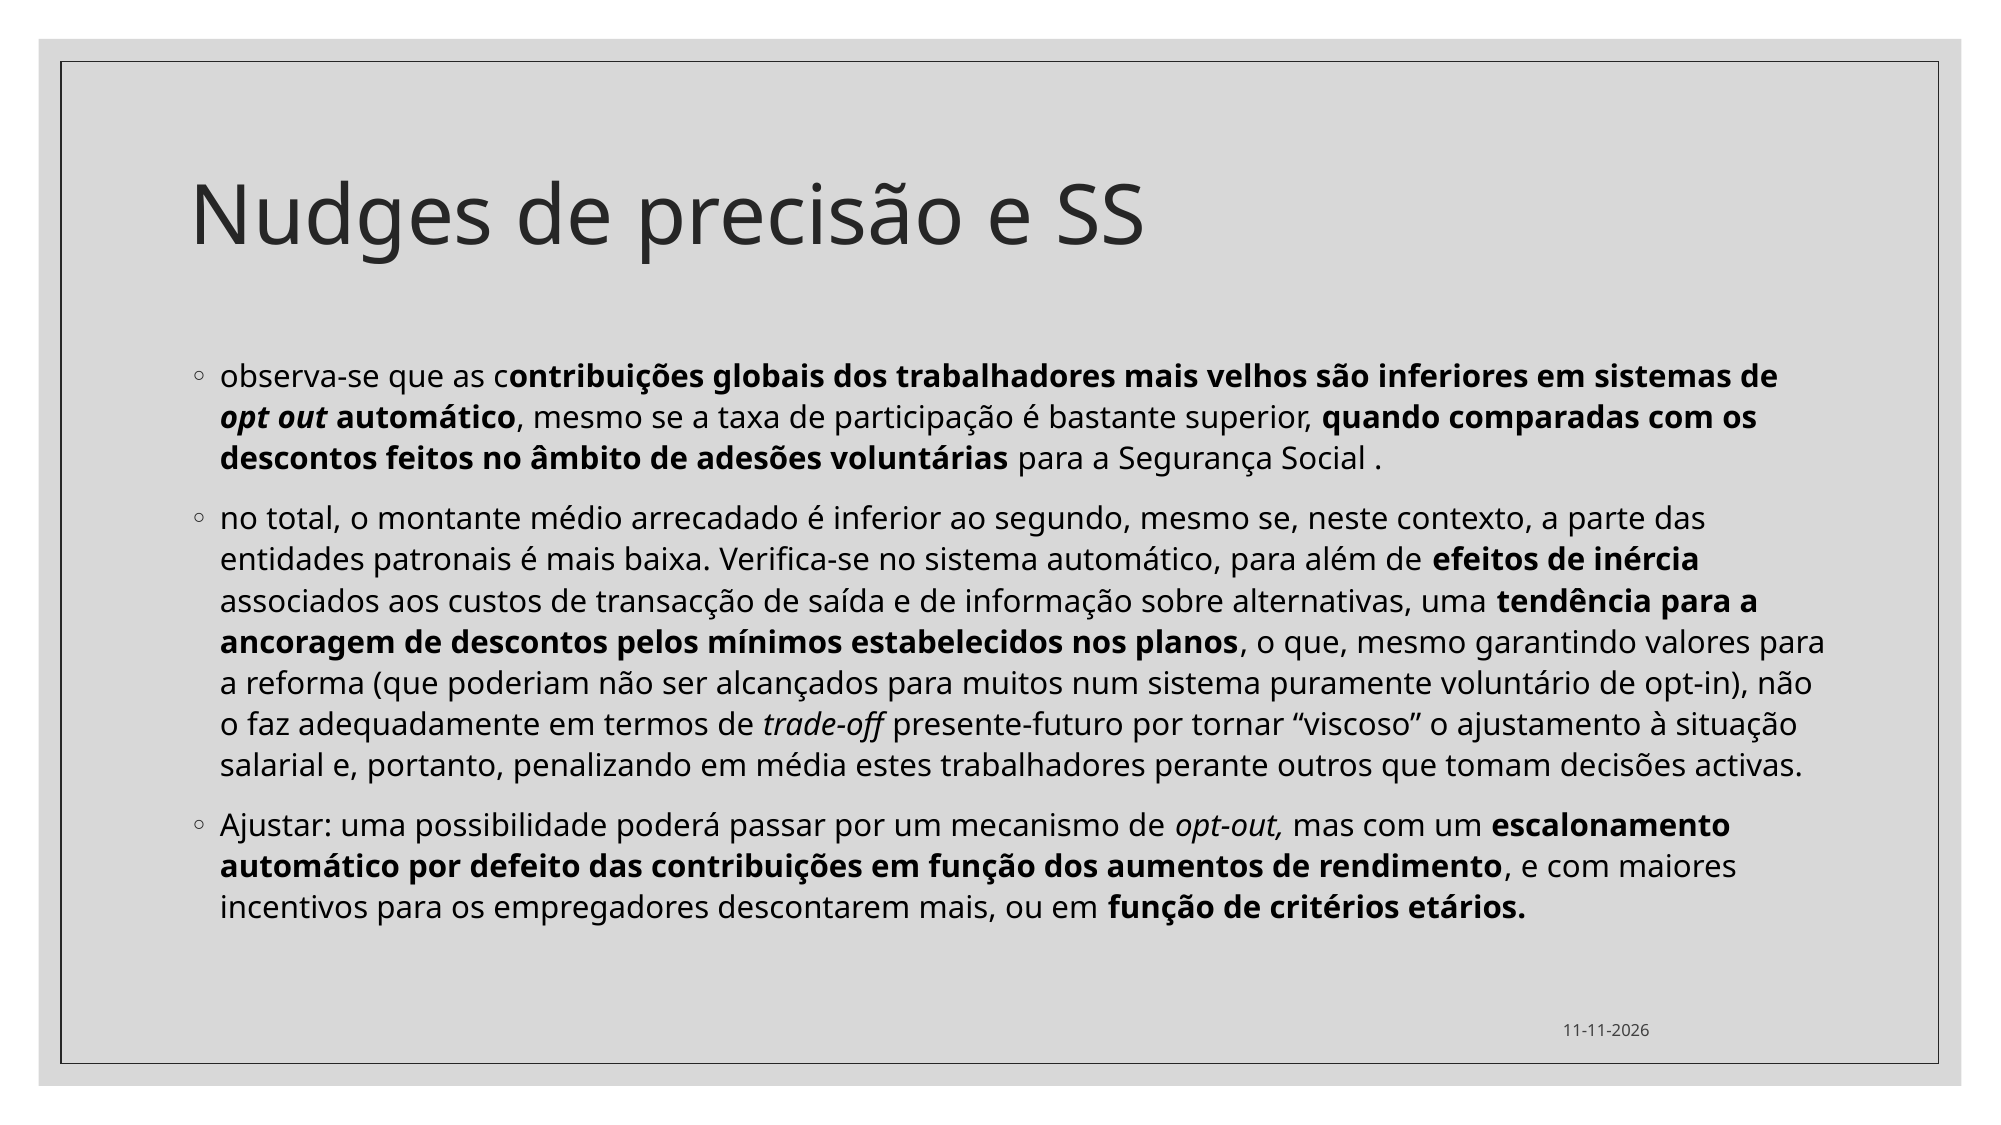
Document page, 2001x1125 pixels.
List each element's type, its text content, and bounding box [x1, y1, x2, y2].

title Nudges de precisão e SS [174, 105, 1825, 331]
list observa-se que as contribuições globais dos trabalhadores mais velhos são inferiores em sistemas de opt out automático, mesmo se a taxa de participação é bastante superior, quando comparadas com os descontos feitos no âmbito de adesões voluntárias para a Segurança Social . no total, o montante médio arrecadado é inferior ao segundo, mesmo se, neste contexto, a parte das entidades patronais é mais baixa. Verifica-se no sistema automático, para além de efeitos de inércia associados aos custos de transacção de saída e de informação sobre alternativas, uma tendência para a ancoragem de descontos pelos mínimos estabelecidos nos planos, o que, mesmo garantindo valores para a reforma (que poderiam não ser alcançados para muitos num sistema puramente voluntário de opt-in), não o faz adequadamente em termos de trade-off presente-futuro por tornar “viscoso” o ajustamento à situação salarial e, portanto, penalizando em média estes trabalhadores perante outros que tomam decisões activas. Ajustar: uma possibilidade poderá passar por um mecanismo de opt-out, mas com um escalonamento automático por defeito das contribuições em função dos aumentos de rendimento, e com maiores incentivos para os empregadores descontarem mais, ou em função de critérios etários. [174, 345, 1850, 990]
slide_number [1190, 990, 1665, 1050]
